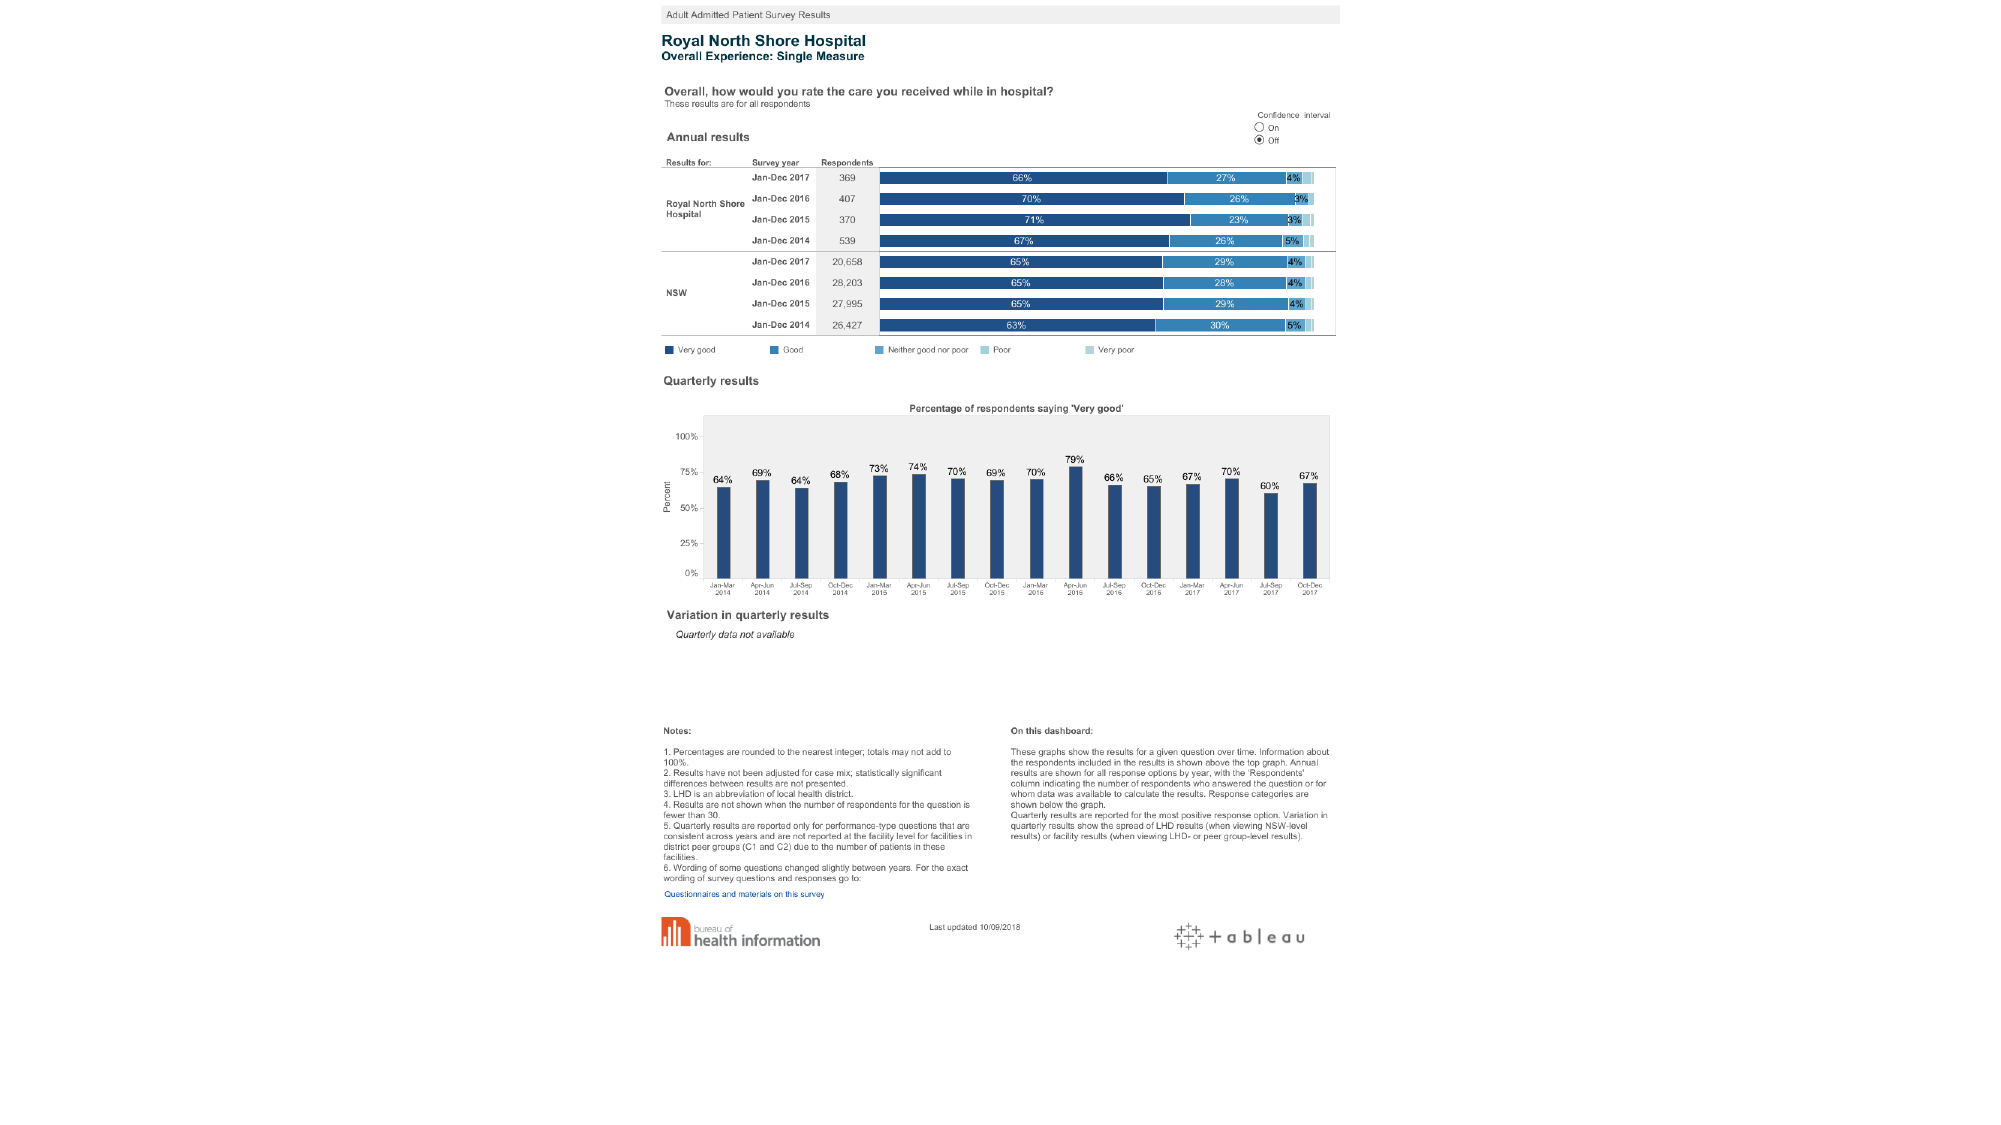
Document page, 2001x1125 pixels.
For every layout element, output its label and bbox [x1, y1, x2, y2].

picture [655, 0, 1345, 1125]
